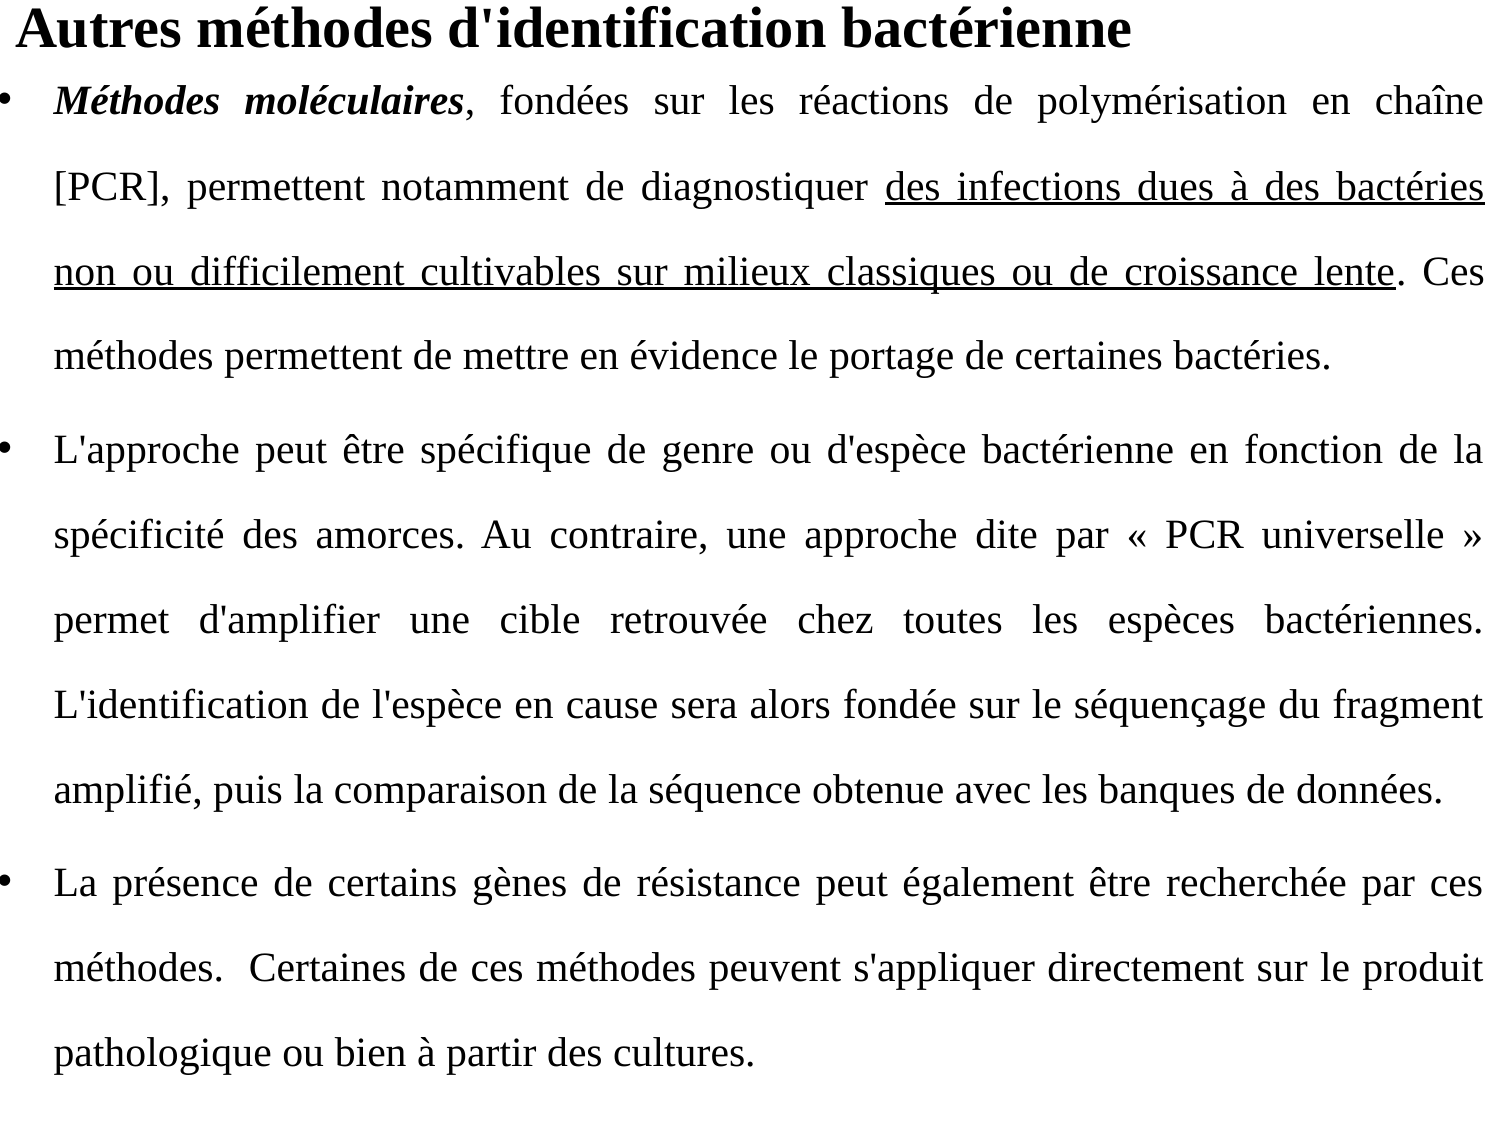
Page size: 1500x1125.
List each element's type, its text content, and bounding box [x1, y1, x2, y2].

list Méthodes moléculaires, fondées sur les réactions de polymérisation en chaîne [PCR], permettent notamment de diagnostiquer des infections dues à des bactéries non ou difficilement cultivables sur milieux classiques ou de croissance lente. Ces méthodes permettent de mettre en évidence le portage de certaines bactéries. L'approche peut être spécifique de genre ou d'espèce bactérienne en fonction de la spécificité des amorces. Au contraire, une approche dite par « PCR universelle » permet d'amplifier une cible retrouvée chez toutes les espèces bactériennes. L'identification de l'espèce en cause sera alors fondée sur le séquençage du fragment amplifié, puis la comparaison de la séquence obtenue avec les banques de données. La présence de certains gènes de résistance peut également être recherchée par ces méthodes. Certaines de ces méthodes peuvent s'appliquer directement sur le produit pathologique ou bien à partir des cultures. [0, 30, 1500, 982]
